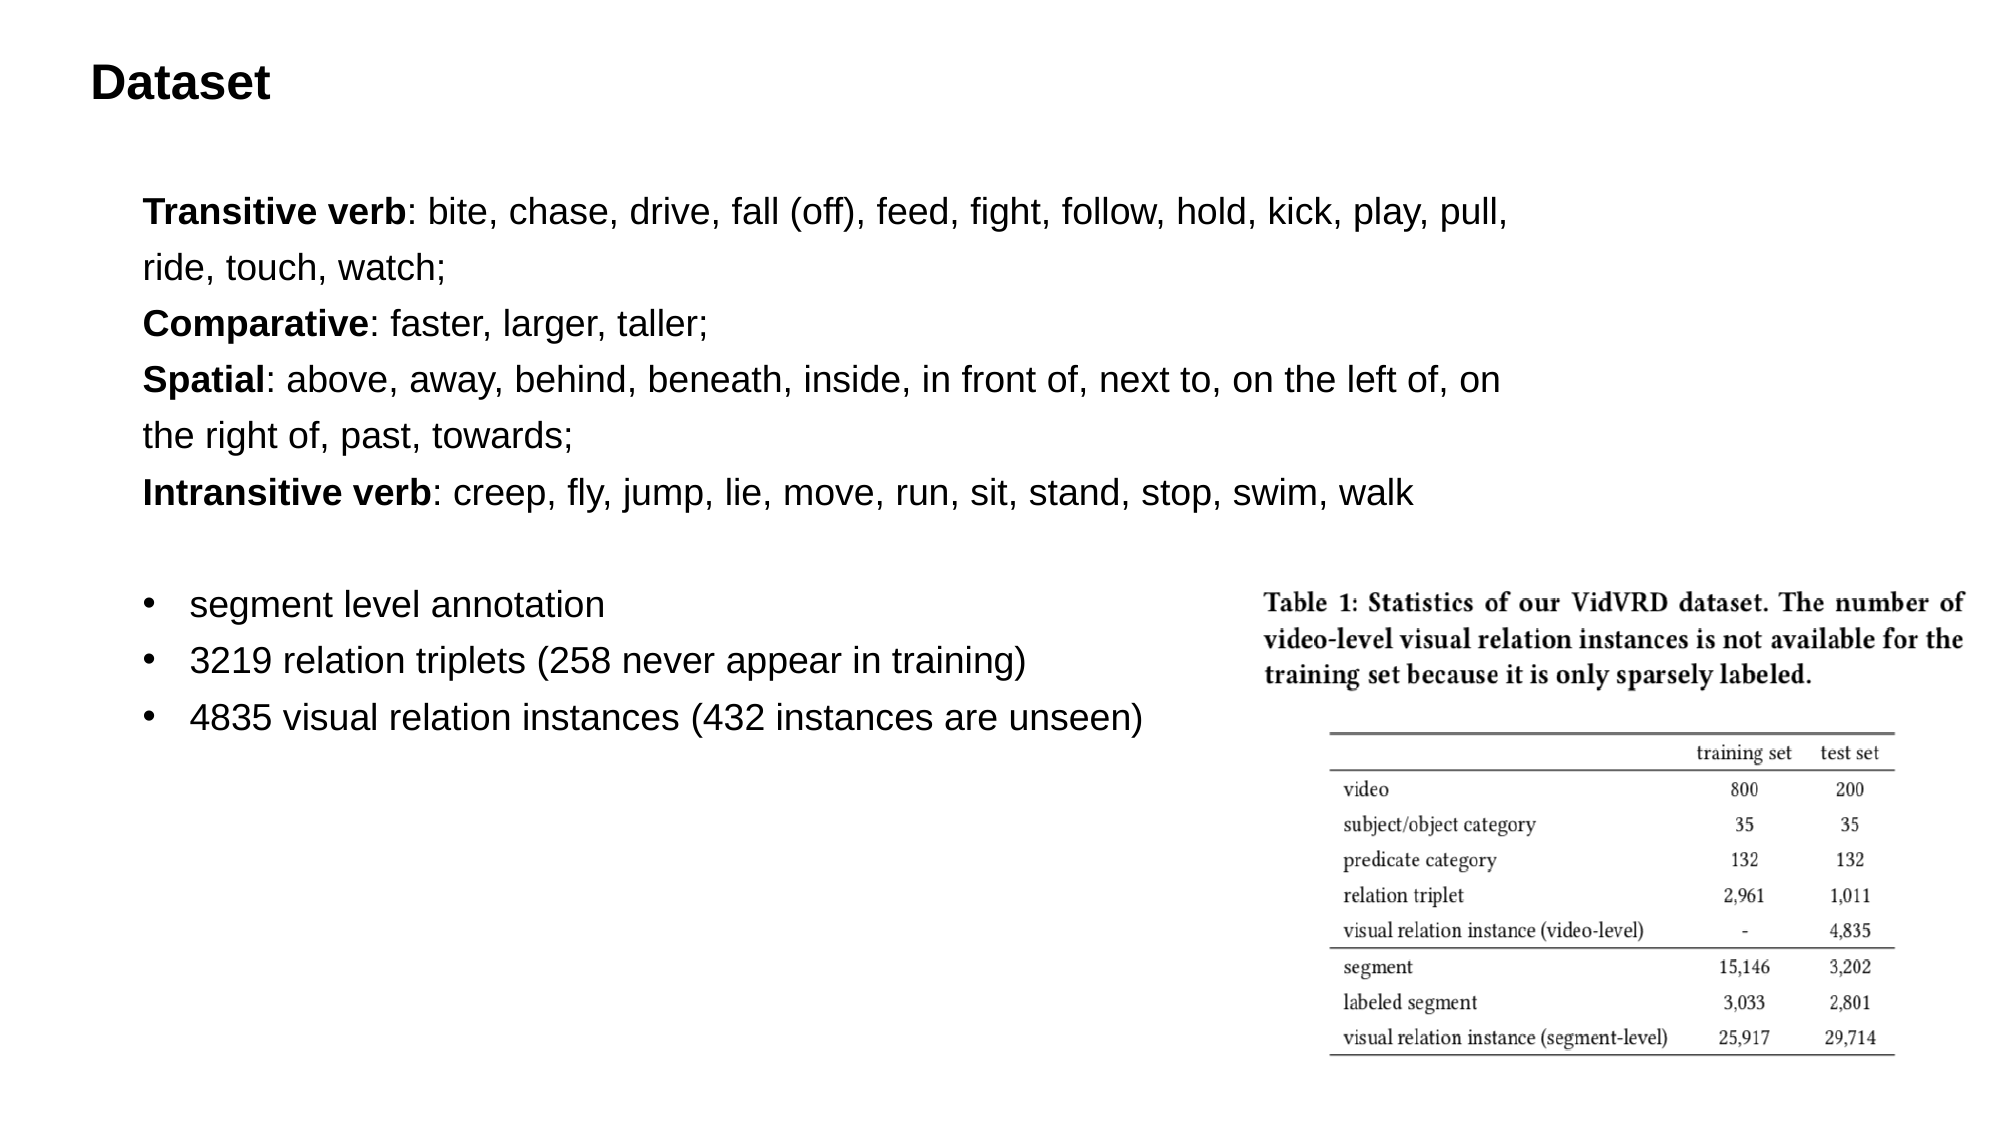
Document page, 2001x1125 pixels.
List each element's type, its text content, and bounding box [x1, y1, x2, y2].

text_box Dataset [75, 42, 355, 117]
text_box Transitive verb: bite, chase, drive, fall (off), feed, fight, follow, hold, kick, play, pull, ride, touch, watch; Comparative: faster, larger, taller; Spatial: above, away, behind, beneath, inside, in front of, next to, on the left of, on the right of, past, towards; Intransitive verb: creep, fly, jump, lie, move, run, sit, stand, stop, swim, walk segment level annotation 3219 relation triplets (258 never appear in training) 4835 visual relation instances (432 instances are unseen) [127, 168, 1525, 745]
picture [1257, 584, 1977, 1066]
